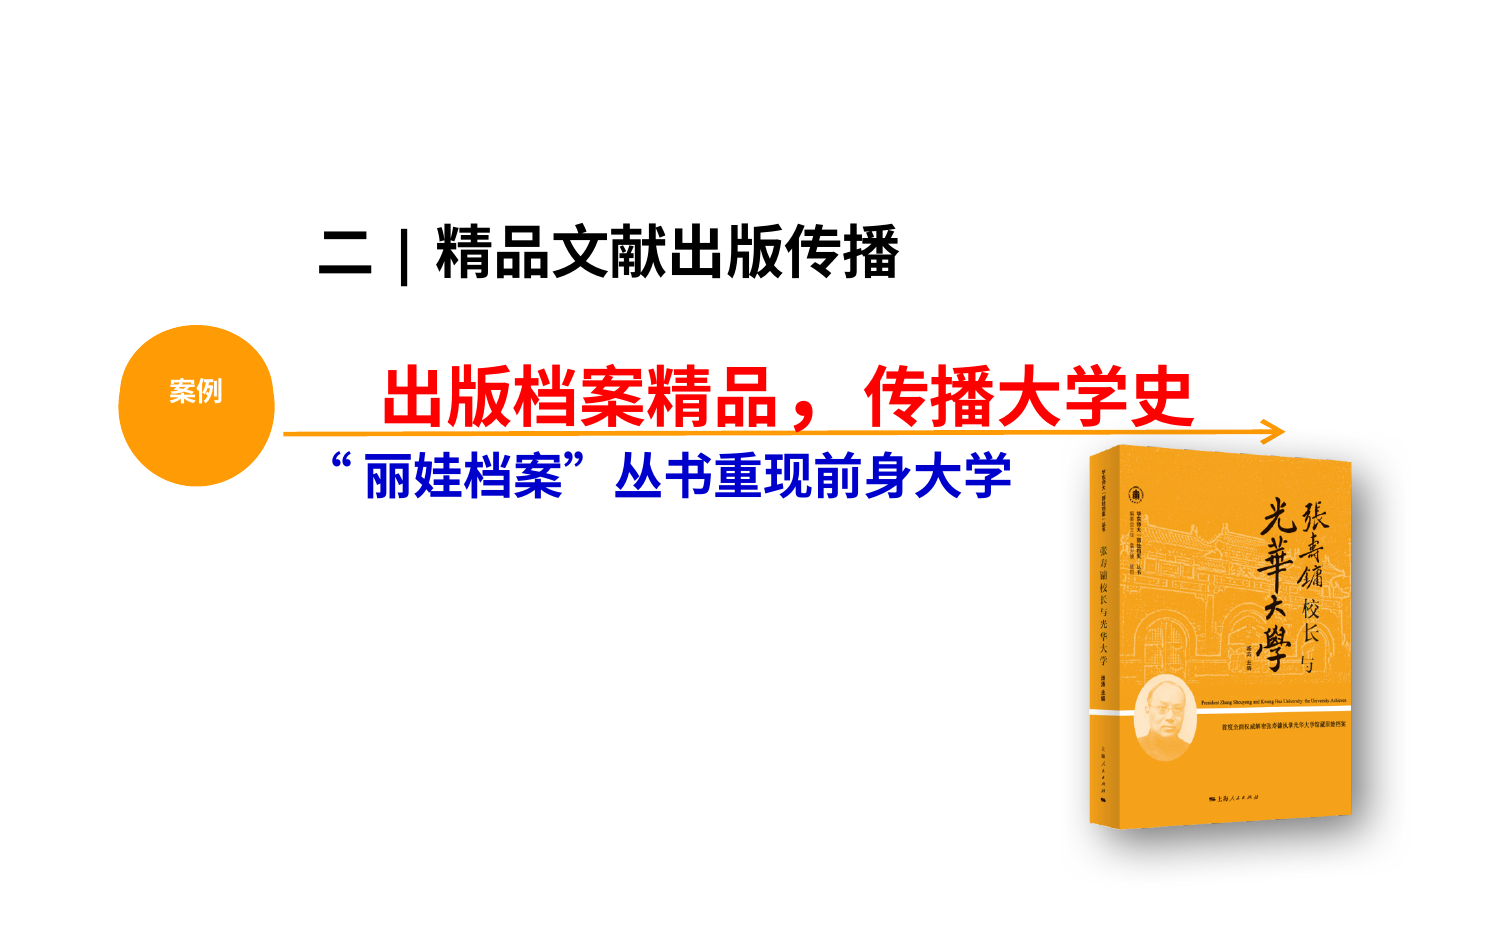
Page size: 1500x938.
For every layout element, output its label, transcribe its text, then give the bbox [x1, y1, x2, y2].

picture [1072, 433, 1367, 841]
text_box 案例 [118, 327, 274, 487]
text_box 二|精品文献出版传播 出版档案精品，传播大学史 “丽娃档案”丛书重现前身大学 [274, 133, 1385, 581]
text_box [314, 486, 1054, 535]
